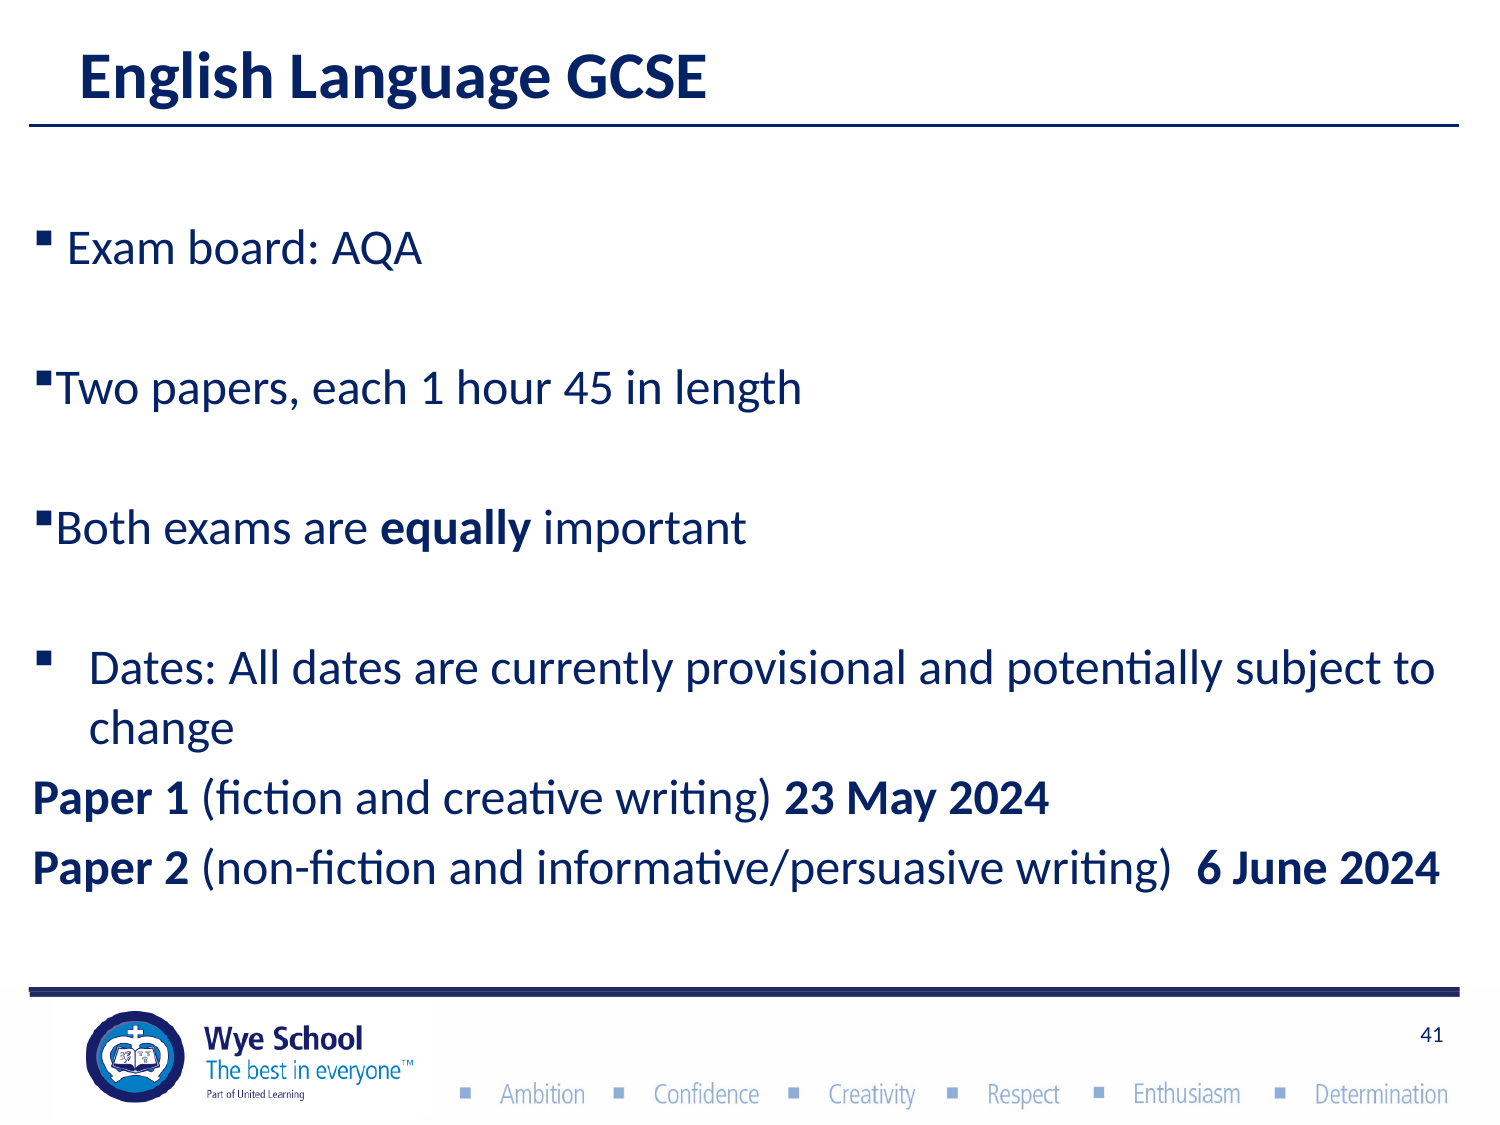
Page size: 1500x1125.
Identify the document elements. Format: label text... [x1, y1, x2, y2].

picture [0, 987, 1500, 1125]
title English Language GCSE [64, 31, 1424, 114]
slide_number 41 [1108, 1003, 1459, 1064]
list Exam board: AQA Two papers, each 1 hour 45 in length Both exams are equally important Dates: All dates are currently provisional and potentially subject to change Paper 1 (fiction and creative writing) 23 May 2024 Paper 2 (non-fiction and informative/persuasive writing) 6 June 2024 [17, 137, 1483, 977]
